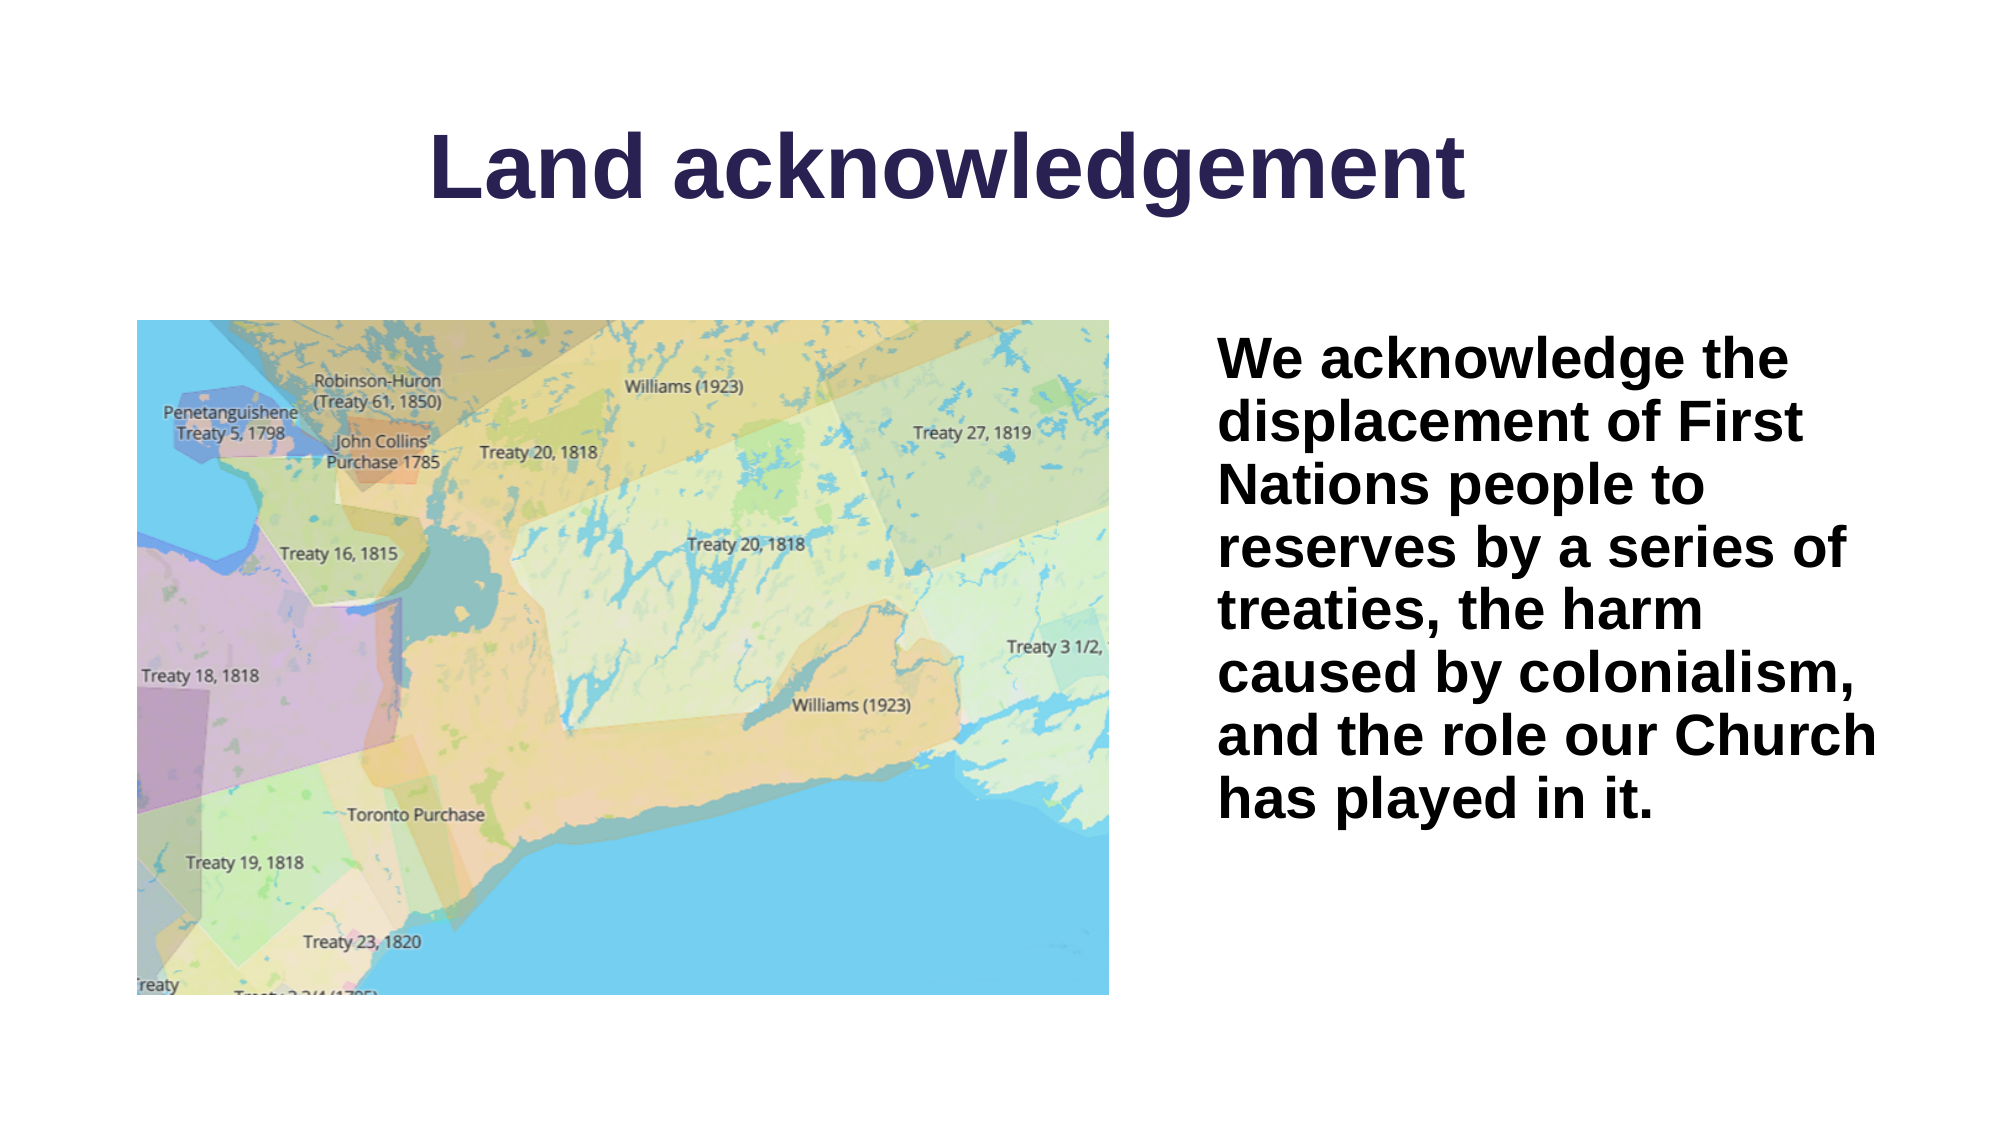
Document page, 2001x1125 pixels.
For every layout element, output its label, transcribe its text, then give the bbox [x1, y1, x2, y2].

text_box Land acknowledgement [413, 59, 1865, 278]
text_box We acknowledge the displacement of First Nations people to reserves by a series of treaties, the harm caused by colonialism, and the role our Church has played in it. [1203, 320, 1902, 1035]
picture [137, 320, 1109, 995]
